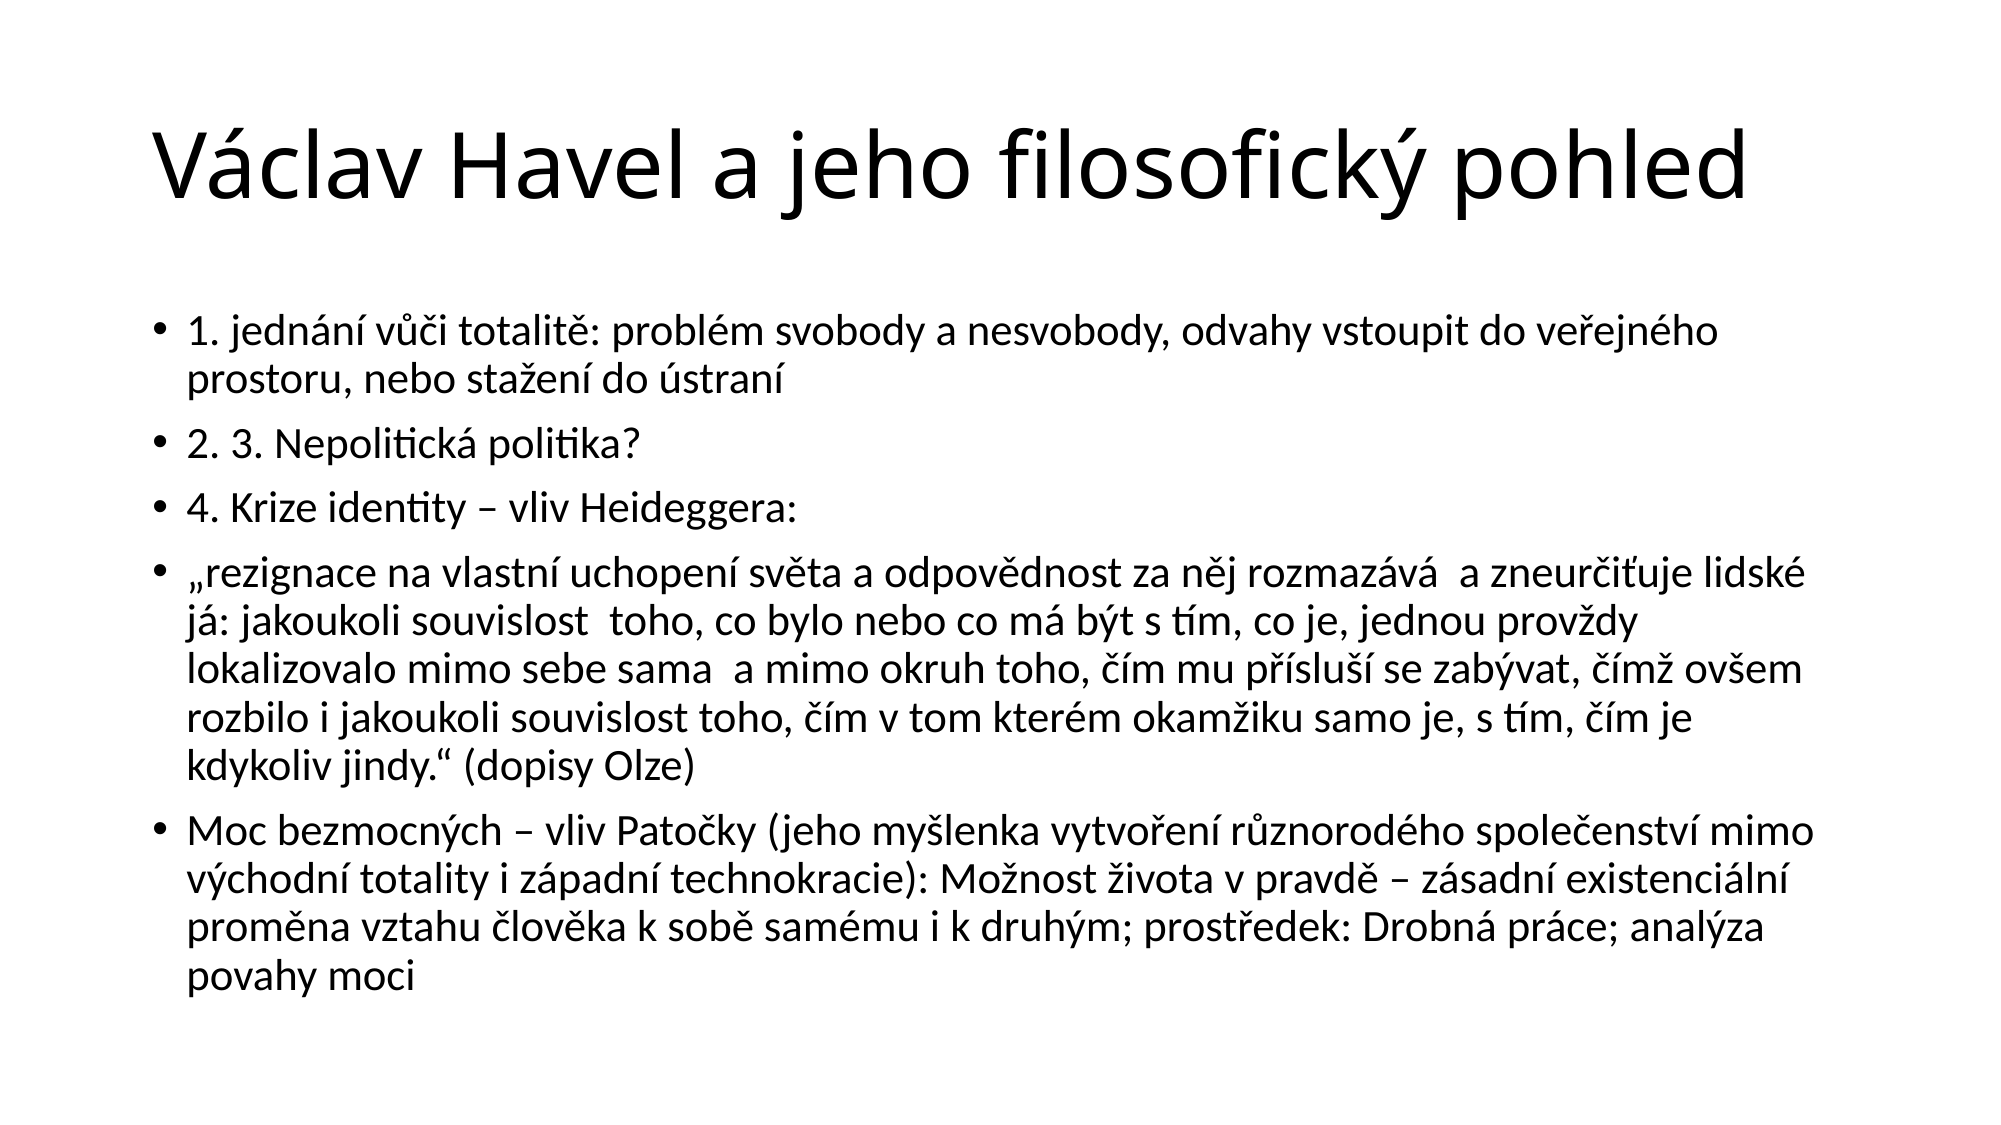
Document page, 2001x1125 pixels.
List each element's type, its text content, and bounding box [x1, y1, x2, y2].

list 1. jednání vůči totalitě: problém svobody a nesvobody, odvahy vstoupit do veřejného prostoru, nebo stažení do ústraní 2. 3. Nepolitická politika? 4. Krize identity – vliv Heideggera: „rezignace na vlastní uchopení světa a odpovědnost za něj rozmazává a zneurčiťuje lidské já: jakoukoli souvislost toho, co bylo nebo co má být s tím, co je, jednou provždy lokalizovalo mimo sebe sama a mimo okruh toho, čím mu přísluší se zabývat, čímž ovšem rozbilo i jakoukoli souvislost toho, čím v tom kterém okamžiku samo je, s tím, čím je kdykoliv jindy.“ (dopisy Olze) Moc bezmocných – vliv Patočky (jeho myšlenka vytvoření různorodého společenství mimo východní totality i západní technokracie): Možnost života v pravdě – zásadní existenciální proměna vztahu člověka k sobě samému i k druhým; prostředek: Drobná práce; analýza povahy moci [137, 299, 1863, 1014]
title Václav Havel a jeho filosofický pohled [137, 59, 1863, 278]
